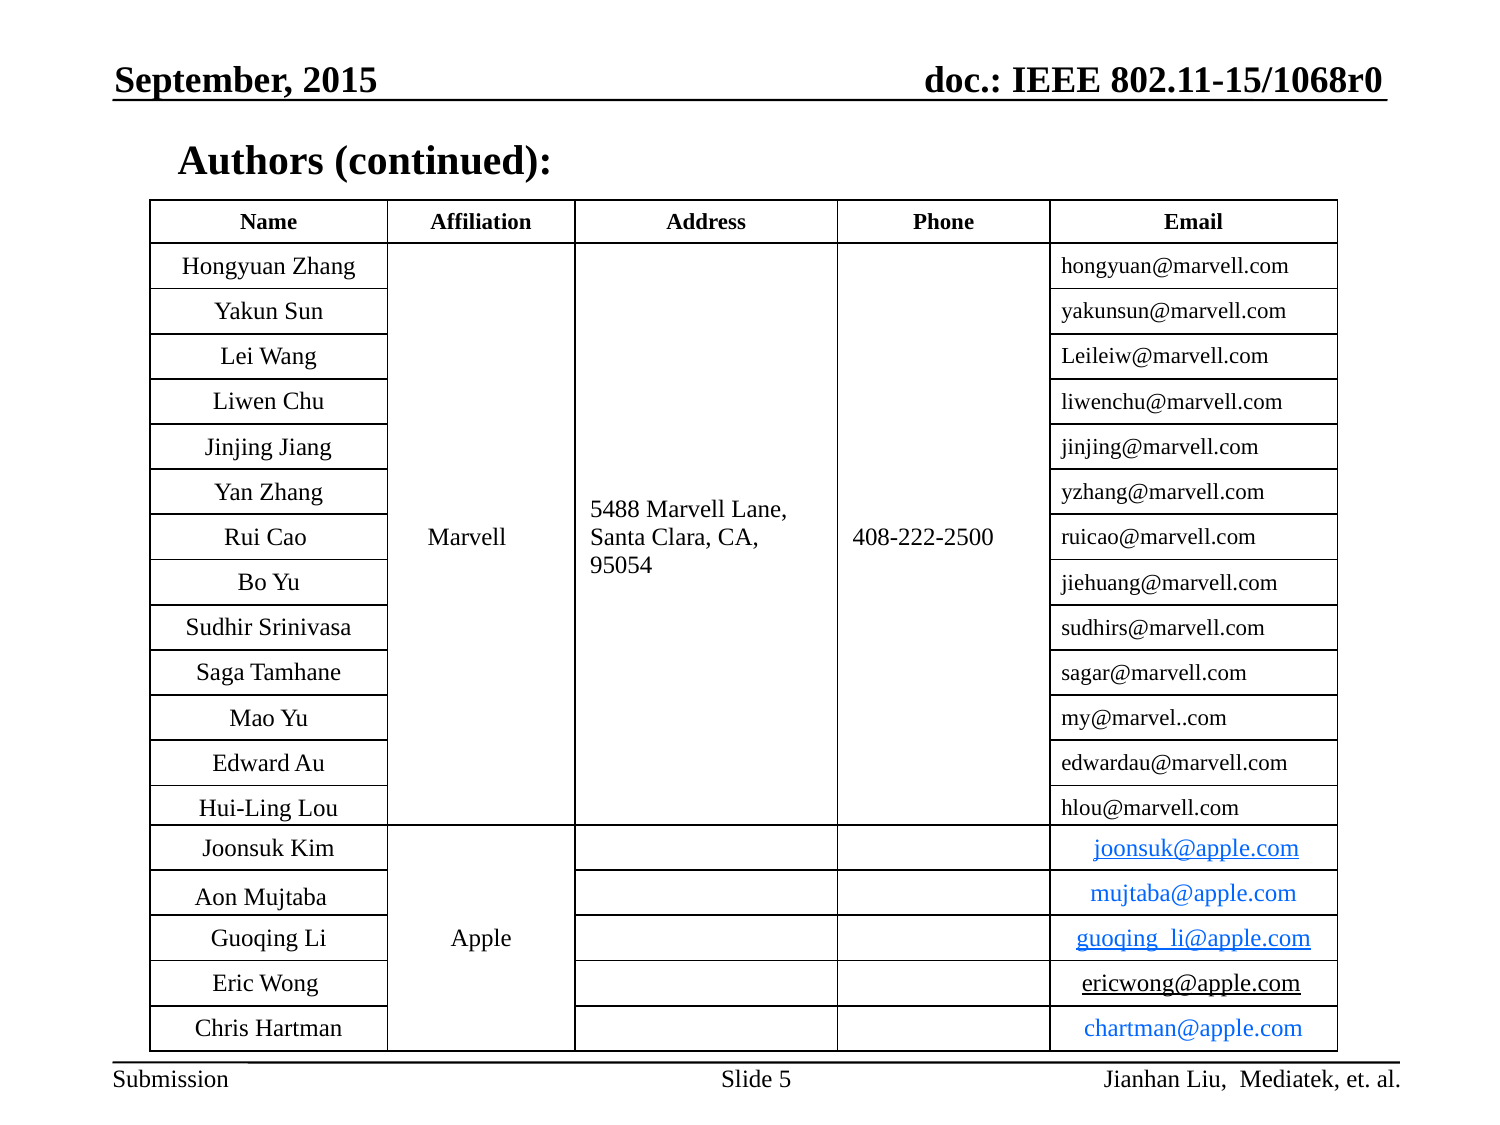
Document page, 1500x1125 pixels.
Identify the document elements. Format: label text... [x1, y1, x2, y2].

table_cell [576, 961, 837, 1005]
table_cell ruicao@marvell.com [1051, 515, 1337, 559]
table_cell Eric Wong [151, 961, 387, 1005]
table_cell Saga Tamhane [151, 651, 387, 694]
table_cell 5488 Marvell Lane, Santa Clara, CA, 95054 [576, 244, 837, 824]
table_cell chartman@apple.com [1051, 1007, 1337, 1050]
table_cell Marvell [388, 244, 574, 824]
table_cell Sudhir Srinivasa [151, 606, 387, 649]
table_cell Hui-Ling Lou [151, 786, 387, 824]
table_cell Chris Hartman [151, 1007, 387, 1050]
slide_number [114, 54, 381, 101]
table_cell jinjing@marvell.com [1051, 425, 1337, 468]
table_cell yakunsun@marvell.com [1051, 289, 1337, 333]
table_header Address [576, 201, 837, 242]
table_cell my@marvel..com [1051, 696, 1337, 739]
table_cell Guoqing Li [151, 916, 387, 960]
table_cell guoqing_li@apple.com [1051, 916, 1337, 960]
text_box Authors (continued): [162, 124, 675, 188]
table_cell [838, 871, 1049, 914]
footer Jianhan Liu, Mediatek, et. al. [1092, 1061, 1402, 1093]
table_cell sagar@marvell.com [1051, 651, 1337, 694]
table_cell Leileiw@marvell.com [1051, 335, 1337, 378]
table_header Name [151, 201, 387, 242]
table_cell liwenchu@marvell.com [1051, 380, 1337, 423]
table_header Email [1051, 201, 1337, 242]
table_cell Yan Zhang [151, 470, 387, 513]
table_cell Yakun Sun [151, 289, 387, 333]
table_cell Lei Wang [151, 335, 387, 378]
table_cell Edward Au [151, 741, 387, 785]
table_cell Bo Yu [151, 560, 387, 604]
table_cell Liwen Chu [151, 380, 387, 423]
table_cell Aon Mujtaba [151, 871, 387, 914]
table_cell [838, 1007, 1049, 1050]
table_cell [576, 1007, 837, 1050]
table_header Apple [388, 826, 574, 1050]
table_cell ericwong@apple.com [1051, 961, 1337, 1005]
table_cell Rui Cao [151, 515, 387, 559]
table_cell Hongyuan Zhang [151, 244, 387, 288]
table_cell hlou@marvell.com [1051, 786, 1337, 824]
table_cell Jinjing Jiang [151, 425, 387, 468]
table_cell sudhirs@marvell.com [1051, 606, 1337, 649]
slide_number Slide 5 [712, 1061, 800, 1093]
table_header Affiliation [388, 201, 574, 242]
table_header [838, 826, 1049, 869]
table_cell yzhang@marvell.com [1051, 470, 1337, 513]
table_header joonsuk@apple.com [1051, 826, 1337, 869]
table_cell edwardau@marvell.com [1051, 741, 1337, 785]
table_cell jiehuang@marvell.com [1051, 560, 1337, 604]
table_cell [838, 916, 1049, 960]
table_cell hongyuan@marvell.com [1051, 244, 1337, 288]
table_header [576, 826, 837, 869]
table_cell Mao Yu [151, 696, 387, 739]
table_cell [576, 916, 837, 960]
table_cell 408-222-2500 [838, 244, 1049, 824]
table_cell [576, 871, 837, 914]
table_header Phone [838, 201, 1049, 242]
table_cell [838, 961, 1049, 1005]
table_header Joonsuk Kim [151, 826, 387, 869]
table_cell mujtaba@apple.com [1051, 871, 1337, 914]
